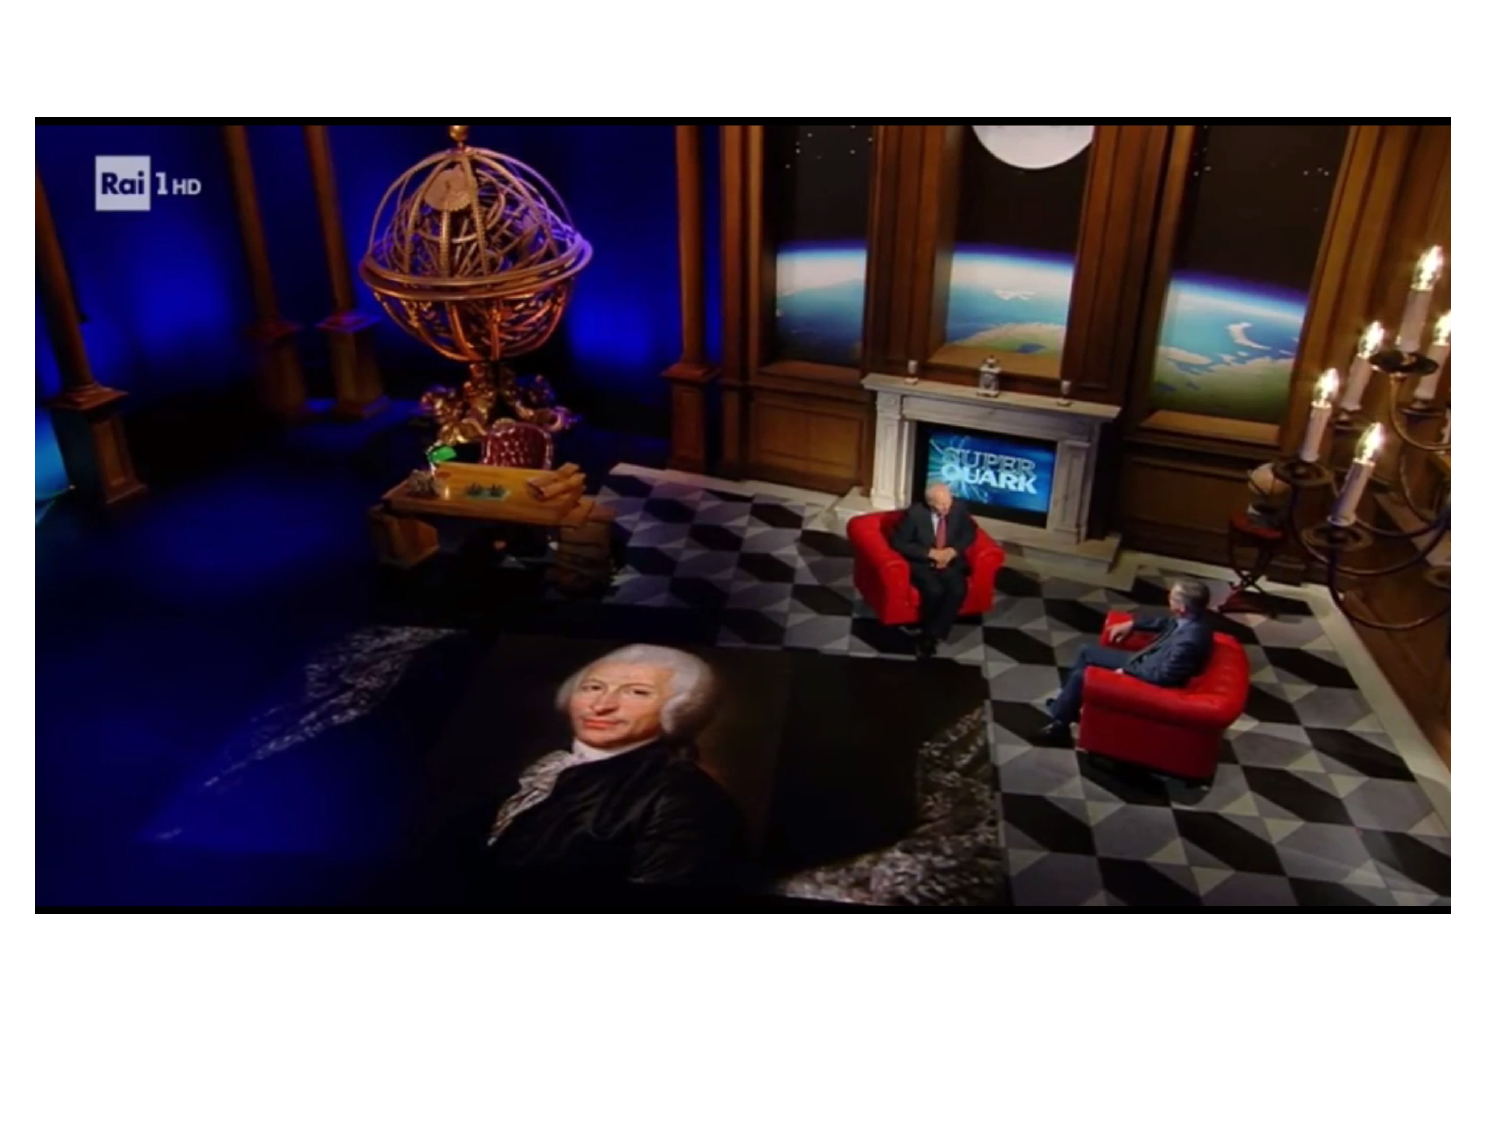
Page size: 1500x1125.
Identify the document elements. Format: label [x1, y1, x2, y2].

text_box [34, 116, 1453, 915]
